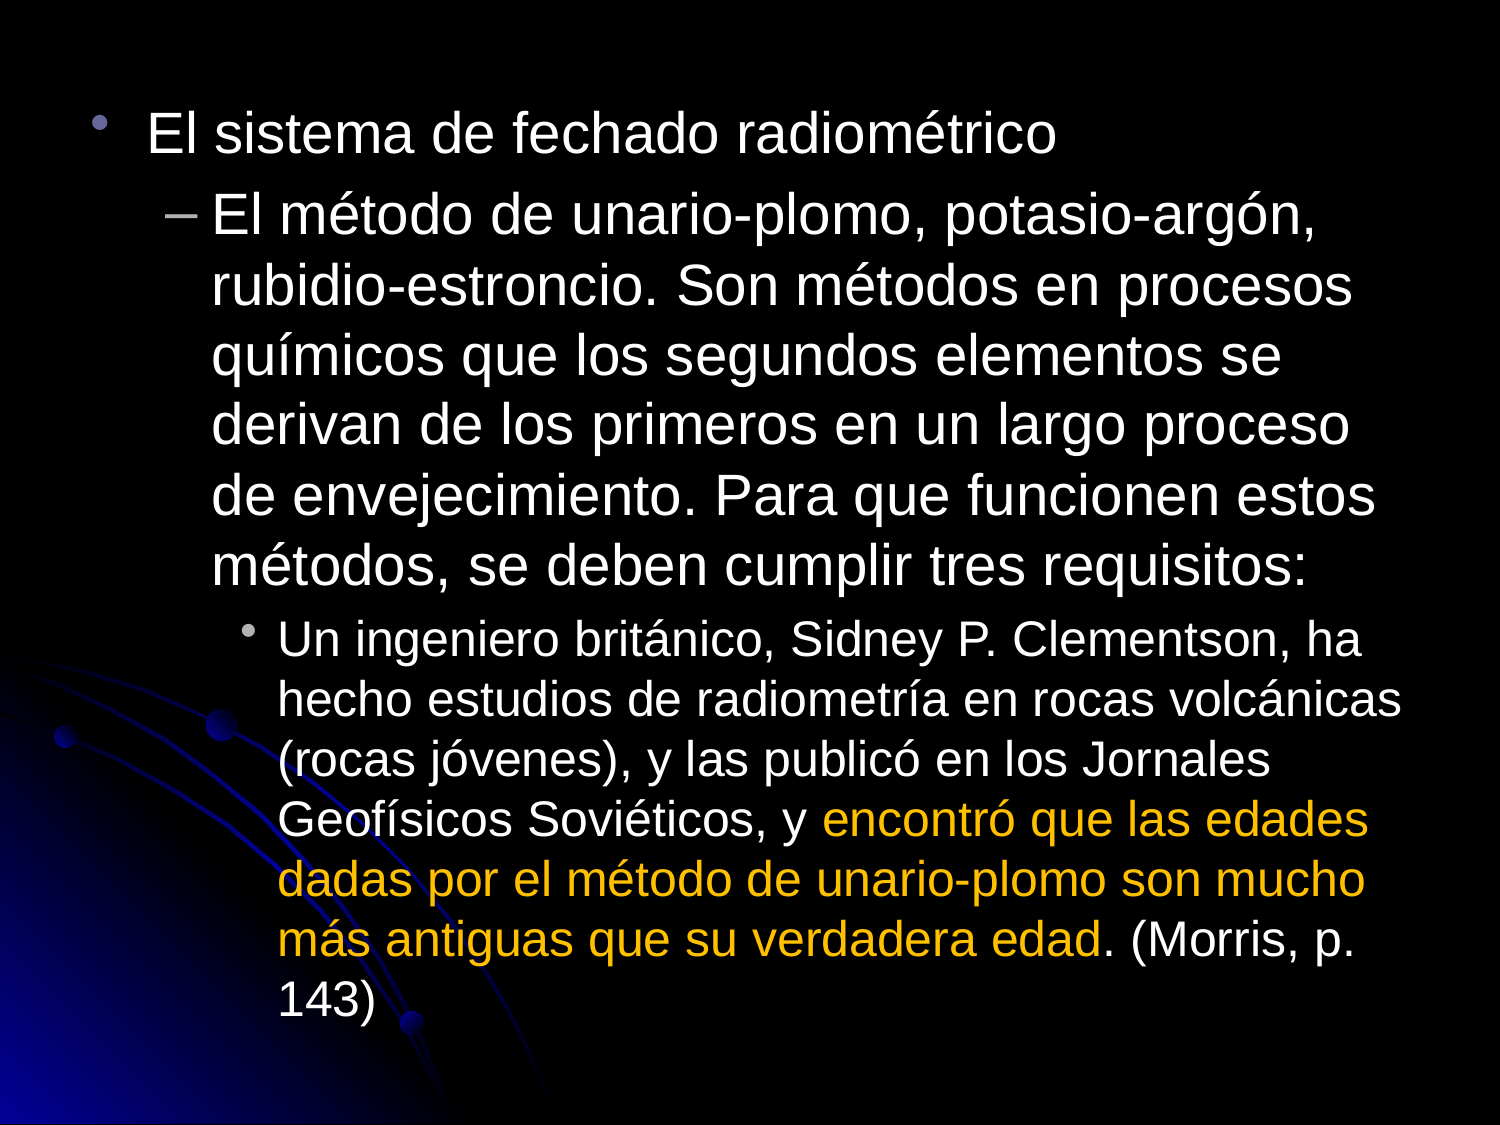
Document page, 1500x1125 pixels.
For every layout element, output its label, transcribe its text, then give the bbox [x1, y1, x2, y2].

list El sistema de fechado radiométrico El método de unario-plomo, potasio-argón, rubidio-estroncio. Son métodos en procesos químicos que los segundos elementos se derivan de los primeros en un largo proceso de envejecimiento. Para que funcionen estos métodos, se deben cumplir tres requisitos: Un ingeniero británico, Sidney P. Clementson, ha hecho estudios de radiometría en rocas volcánicas (rocas jóvenes), y las publicó en los Jornales Geofísicos Soviéticos, y encontró que las edades dadas por el método de unario-plomo son mucho más antiguas que su verdadera edad. (Morris, p. 143) [74, 87, 1426, 1038]
